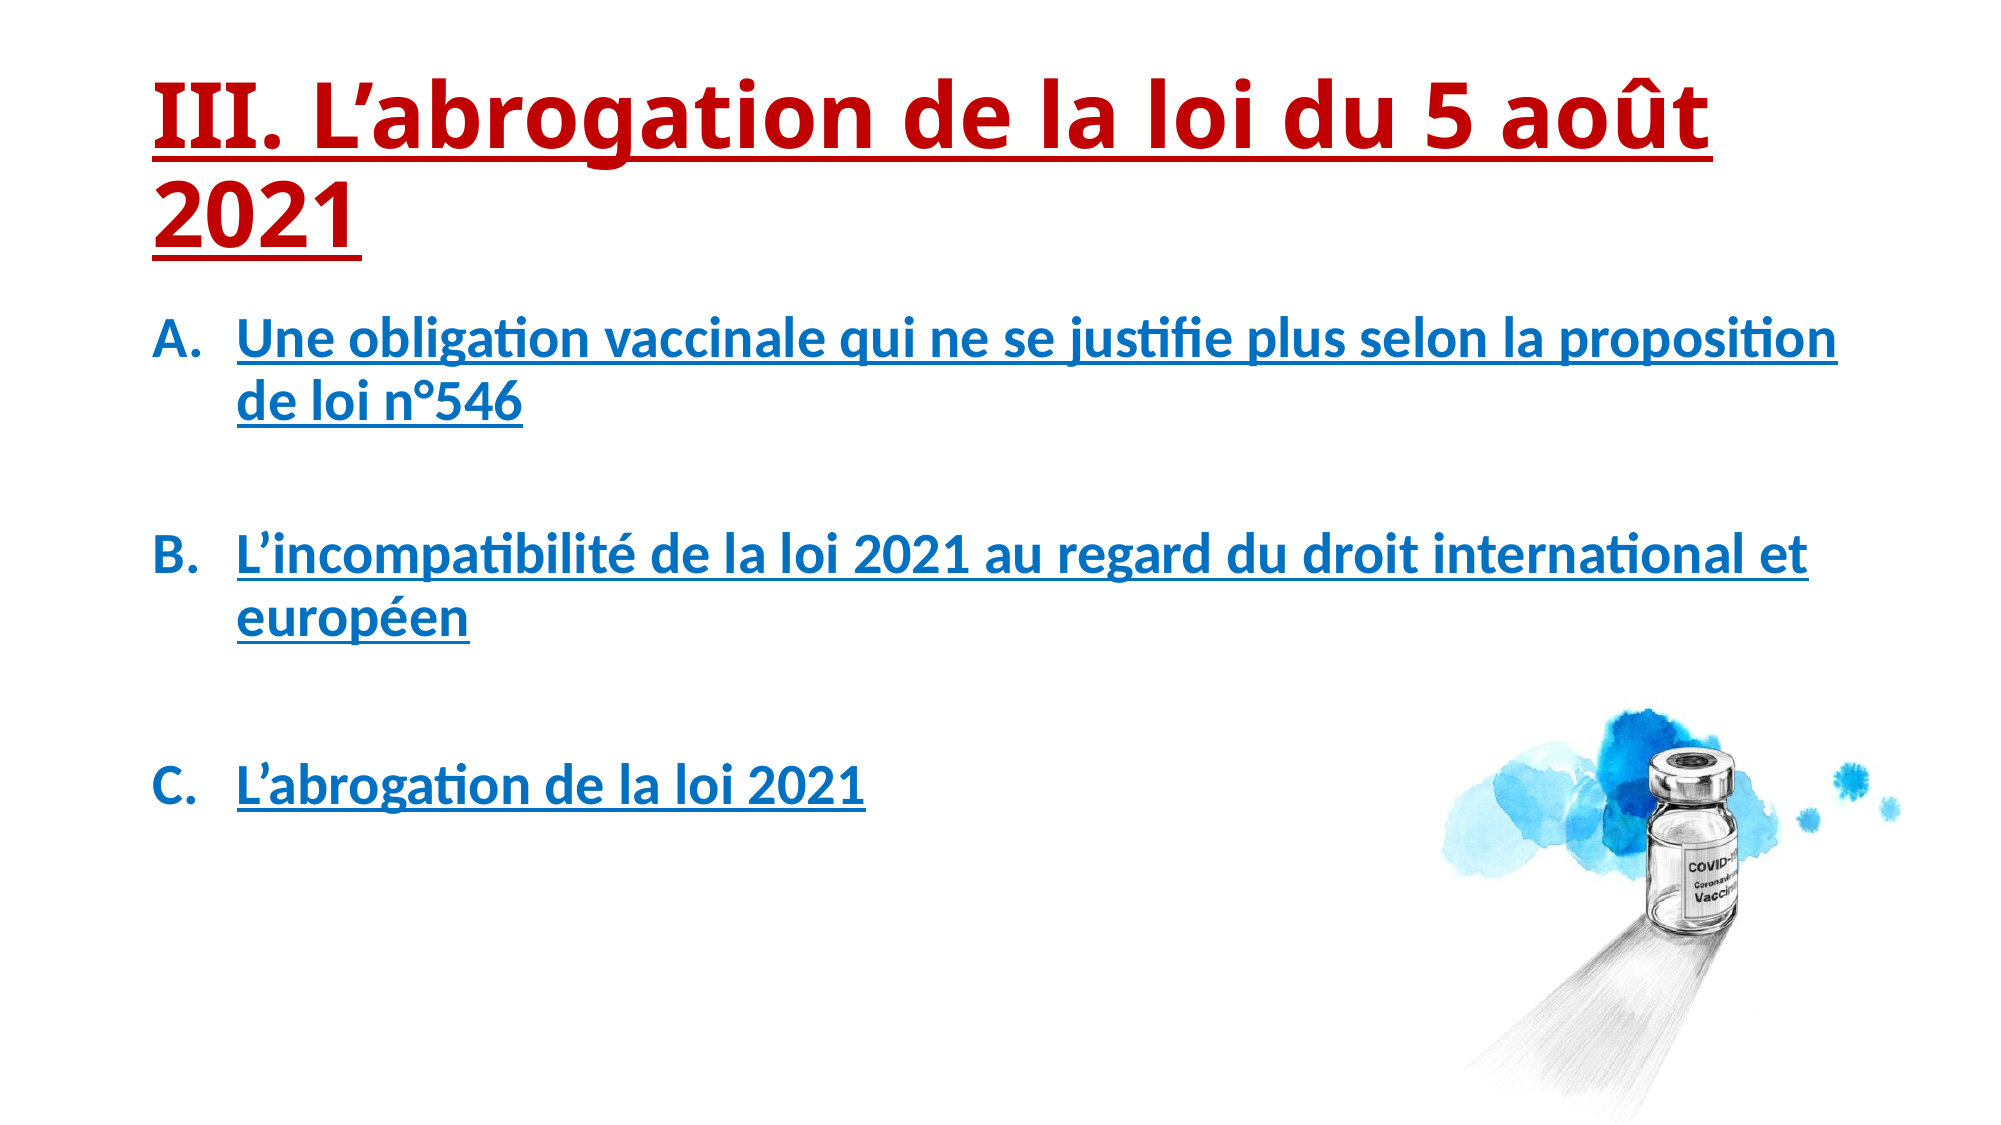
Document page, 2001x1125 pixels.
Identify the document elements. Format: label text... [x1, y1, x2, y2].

picture [1354, 654, 2000, 1125]
title III. L’abrogation de la loi du 5 août 2021 [137, 59, 1863, 278]
list Une obligation vaccinale qui ne se justifie plus selon la proposition de loi n°546 L’incompatibilité de la loi 2021 au regard du droit international et européen L’abrogation de la loi 2021 [137, 299, 1863, 1014]
